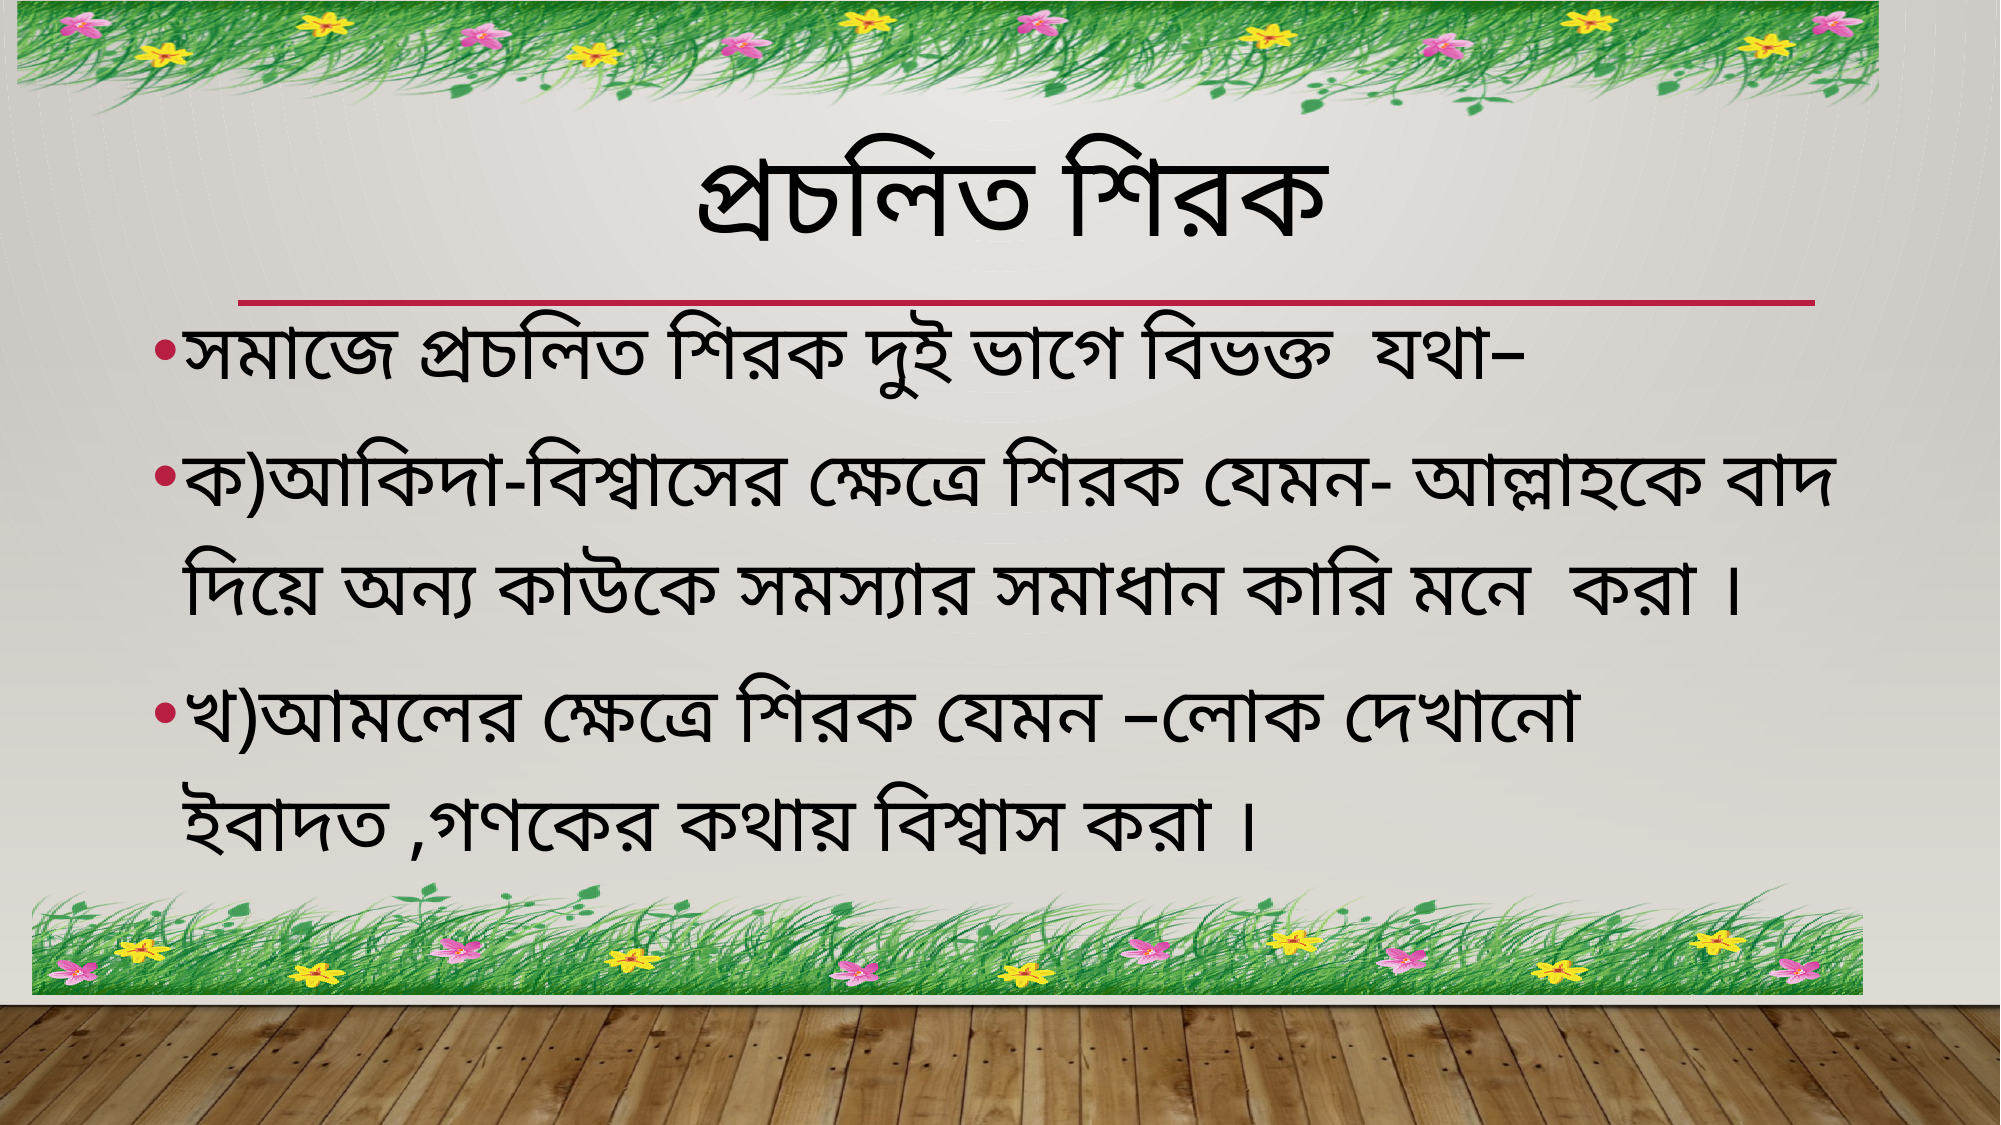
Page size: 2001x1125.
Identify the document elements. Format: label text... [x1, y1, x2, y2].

title প্রচলিত শিরক [238, 183, 1814, 277]
list সমাজে প্রচলিত শিরক দুই ভাগে বিভক্ত যথা– ক)আকিদা-বিশ্বাসের ক্ষেত্রে শিরক যেমন- আল্লাহকে বাদ দিয়ে অন্য কাউকে সমস্যার সমাধান কারি মনে করা । খ)আমলের ক্ষেত্রে শিরক যেমন –লোক দেখানো ইবাদত ,গণকের কথায় বিশ্বাস করা । [137, 277, 1863, 817]
picture [0, 1005, 2000, 1125]
picture [16, 0, 1880, 183]
picture [32, 817, 1863, 995]
